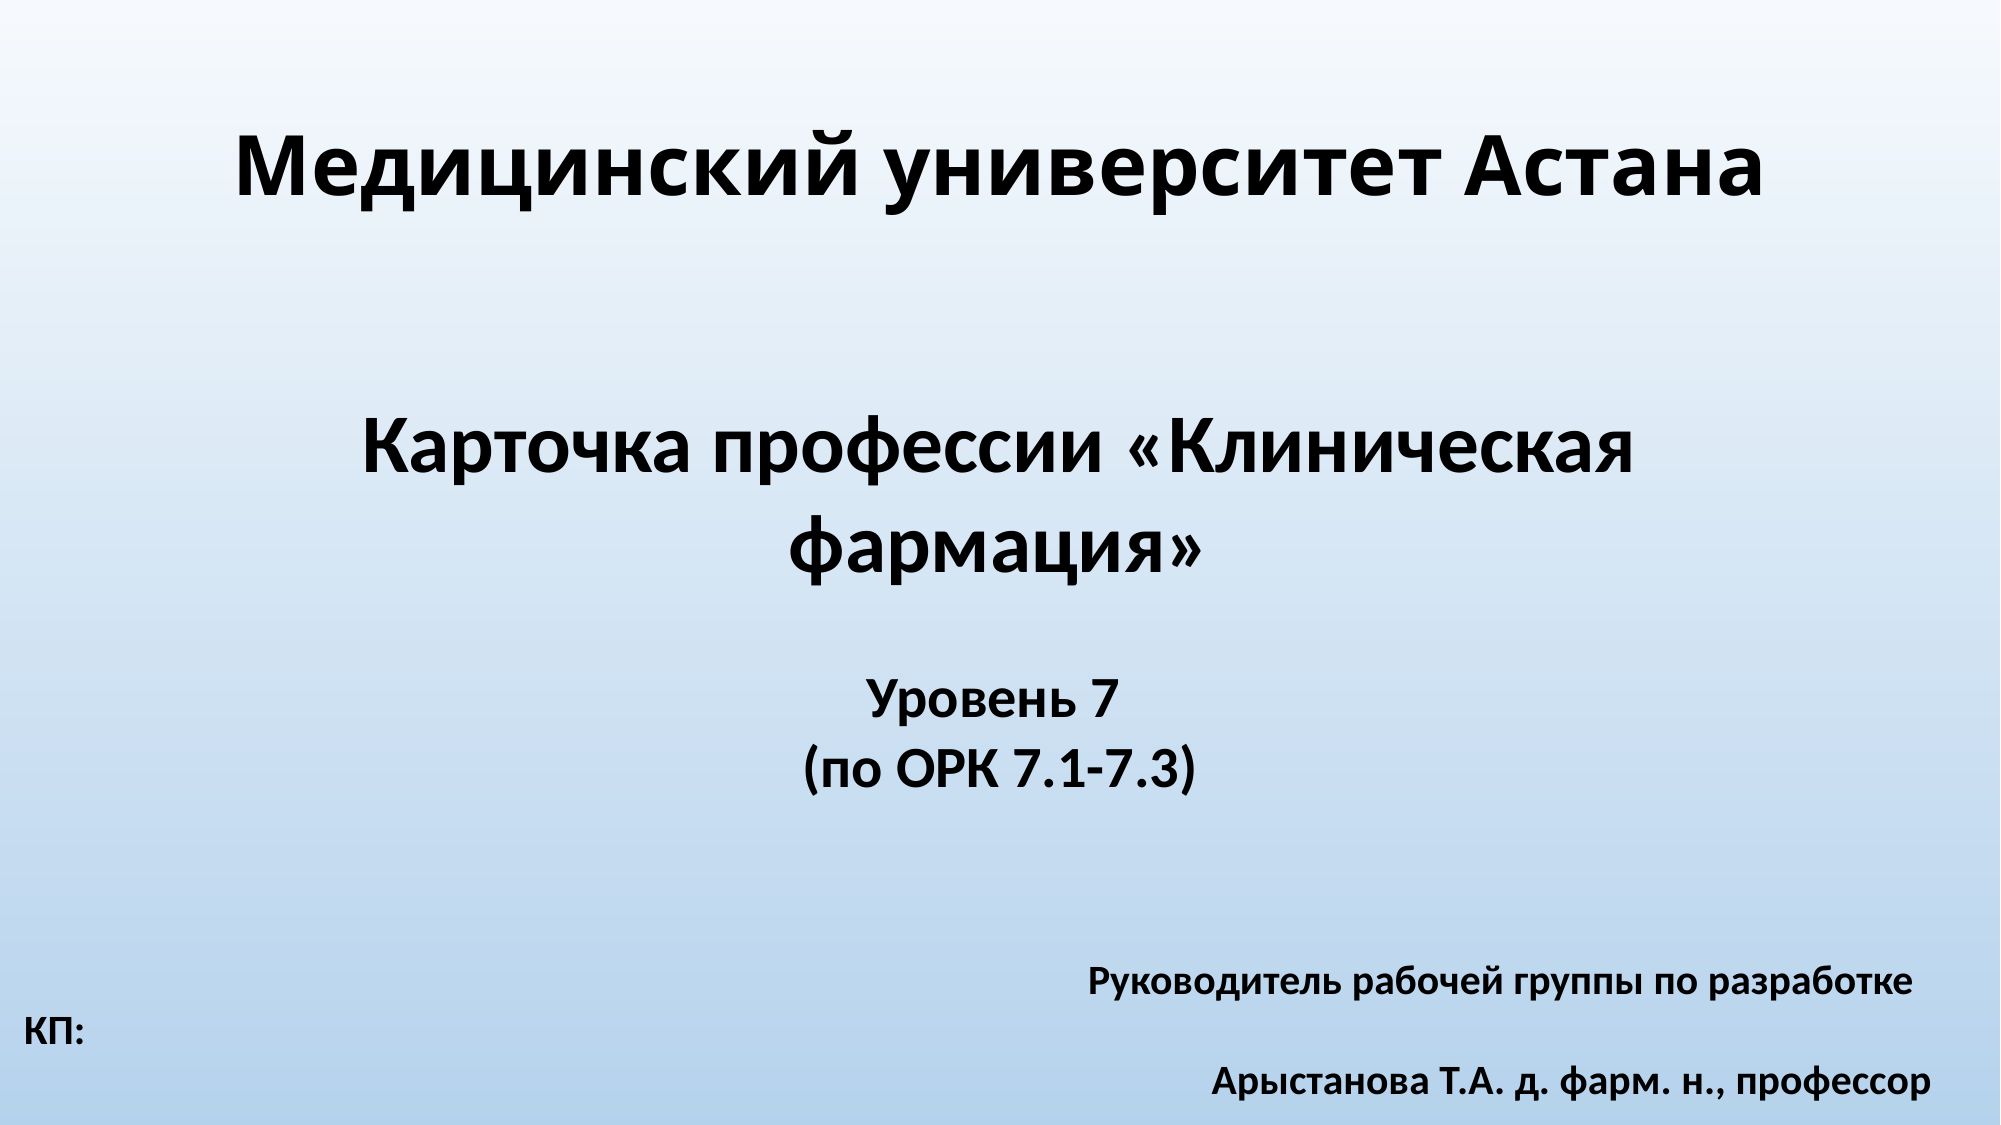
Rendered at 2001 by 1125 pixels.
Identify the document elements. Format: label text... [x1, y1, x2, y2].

list Руководитель рабочей группы по разработке КП: Арыстанова Т.А. д. фарм. н., профессор [9, 945, 1991, 1060]
text_box Карточка профессии «Клиническая фармация» Уровень 7 (по ОРК 7.1-7.3) [240, 381, 1759, 807]
title Медицинский университет Астана [137, 59, 1863, 278]
